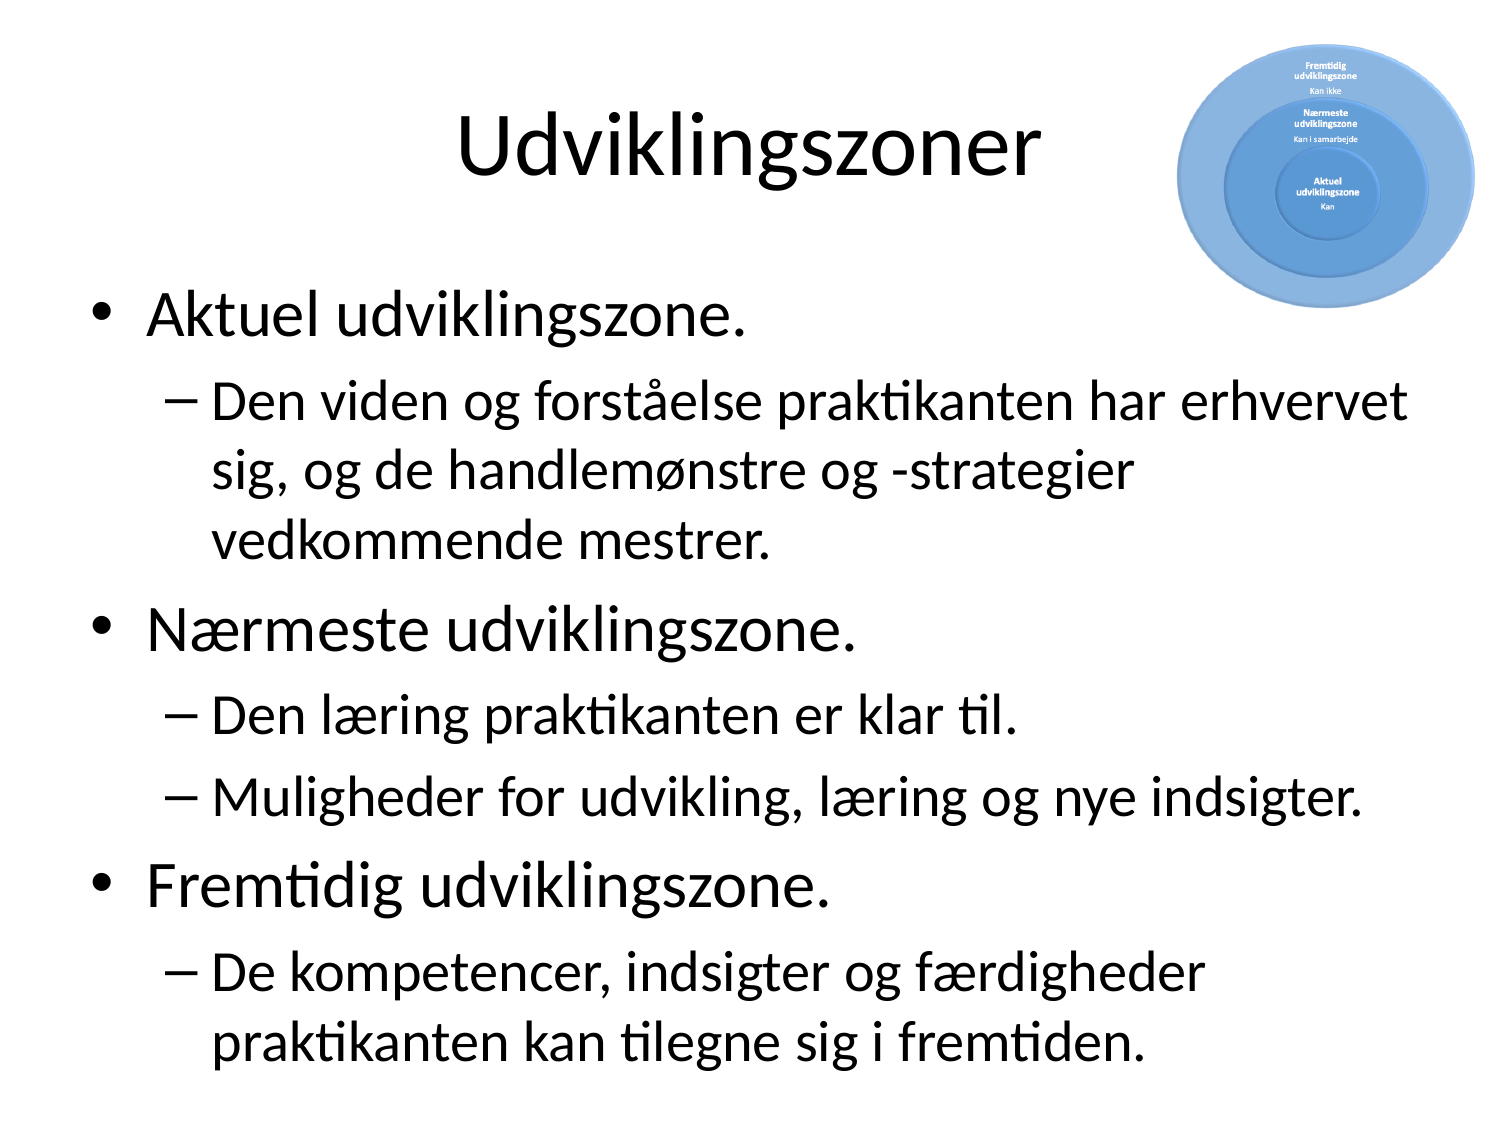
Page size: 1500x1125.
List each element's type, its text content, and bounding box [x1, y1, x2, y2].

list Aktuel udviklingszone. Den viden og forståelse praktikanten har erhvervet sig, og de handlemønstre og -strategier vedkommende mestrer. Nærmeste udviklingszone. Den læring praktikanten er klar til. Muligheder for udvikling, læring og nye indsigter. Fremtidig udviklingszone. De kompetencer, indsigter og færdigheder praktikanten kan tilegne sig i fremtiden. [75, 262, 1425, 1101]
title Udviklingszoner [75, 45, 1164, 233]
picture [1168, 41, 1478, 312]
